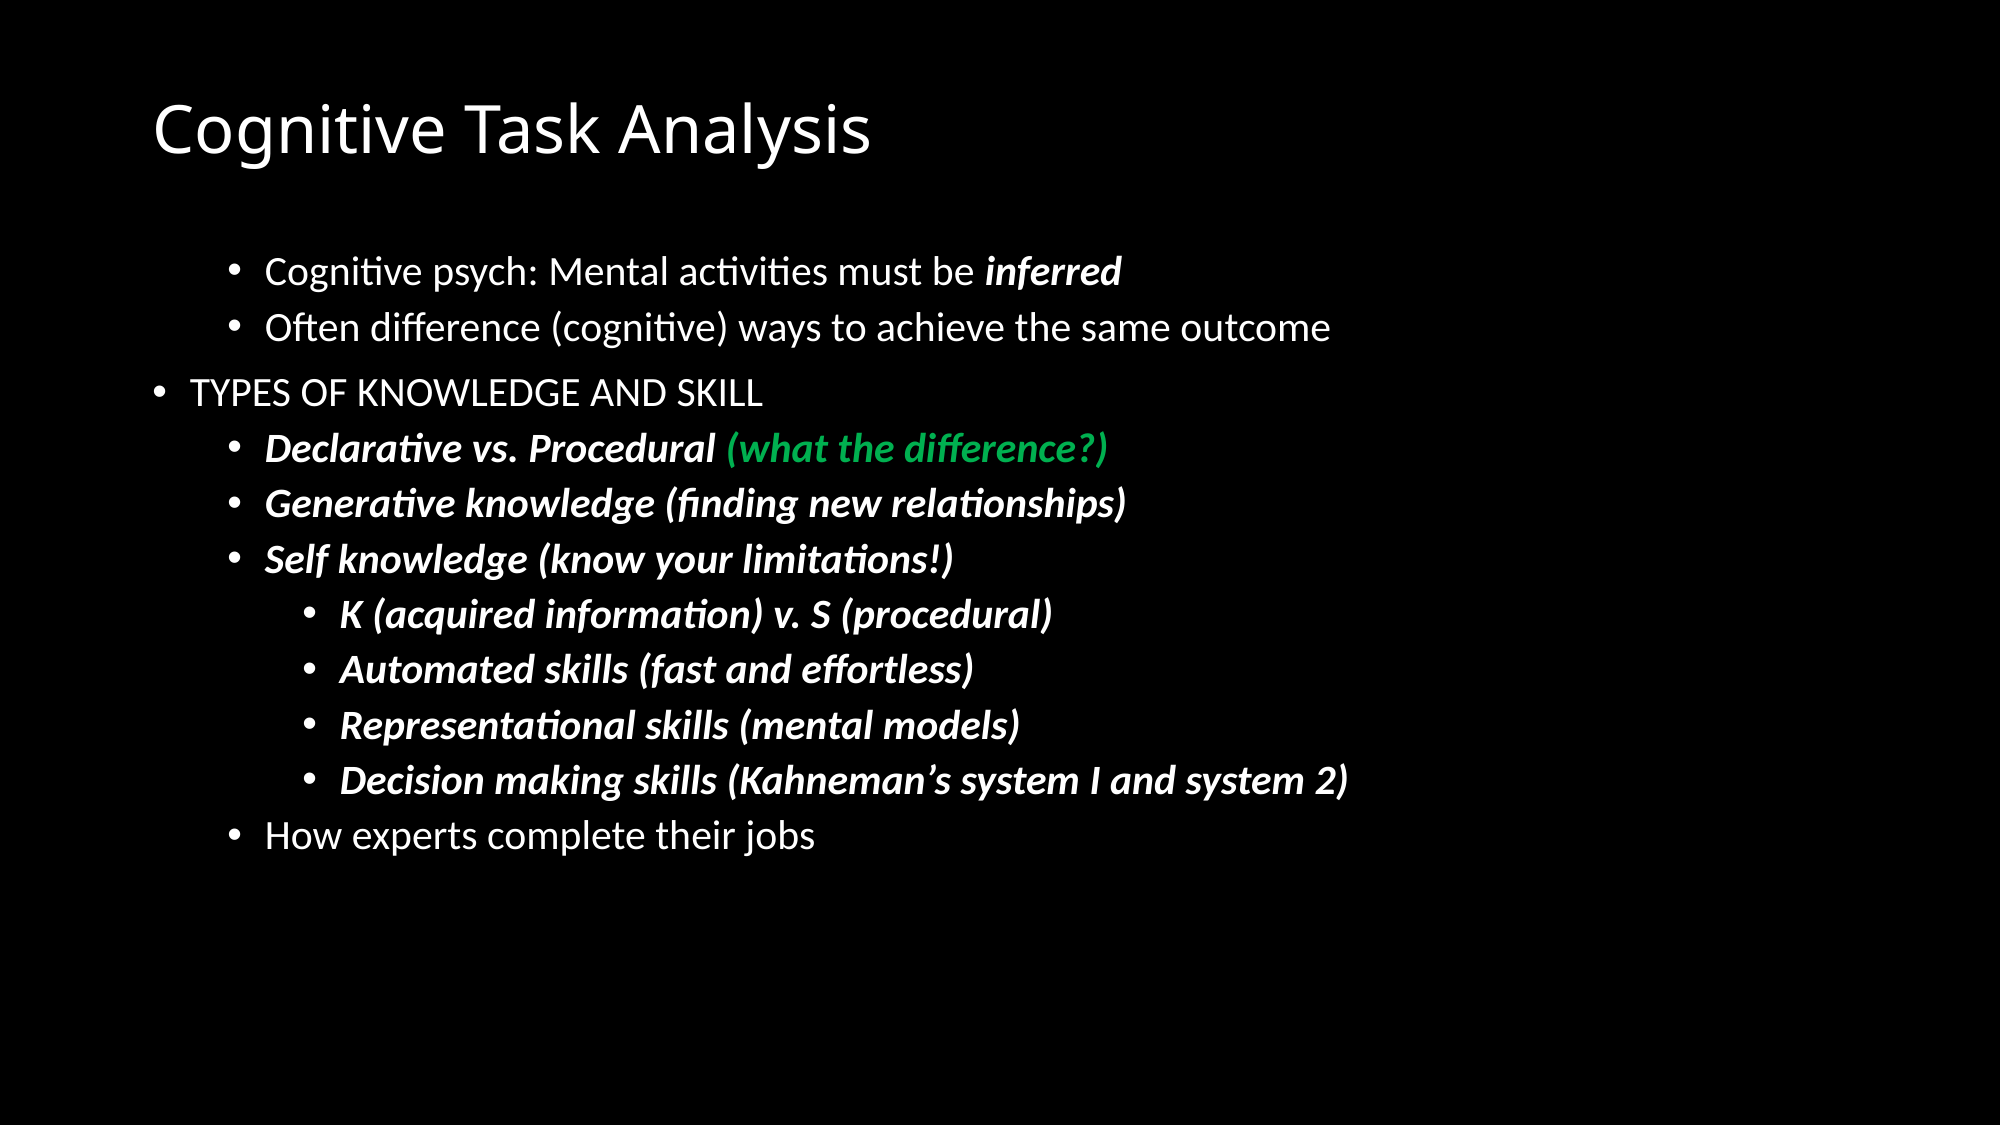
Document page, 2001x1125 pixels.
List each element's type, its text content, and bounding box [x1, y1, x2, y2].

title Cognitive Task Analysis [137, 59, 1863, 205]
list Cognitive psych: Mental activities must be inferred Often difference (cognitive) ways to achieve the same outcome TYPES OF KNOWLEDGE AND SKILL Declarative vs. Procedural (what the difference?) Generative knowledge (finding new relationships) Self knowledge (know your limitations!) K (acquired information) v. S (procedural) Automated skills (fast and effortless) Representational skills (mental models) Decision making skills (Kahneman’s system I and system 2) How experts complete their jobs [137, 242, 1863, 1014]
